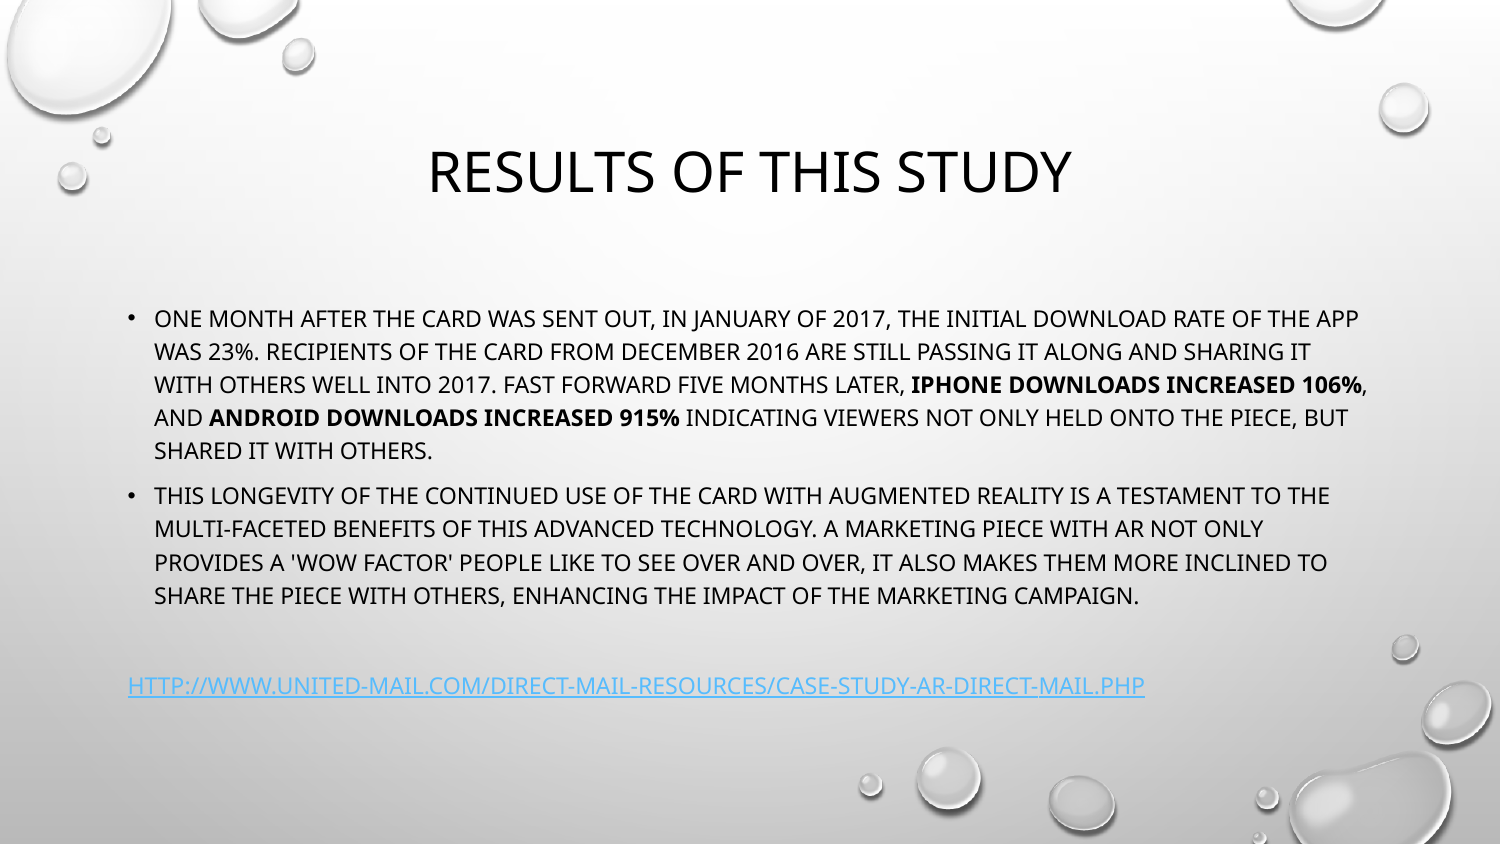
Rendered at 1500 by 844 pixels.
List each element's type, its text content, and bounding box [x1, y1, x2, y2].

picture [0, 0, 1500, 844]
list One month after the card was sent out, in January of 2017, the initial download rate of the app was 23%. Recipients of the card from December 2016 are still passing it along and sharing it with others well into 2017. Fast forward five months later, iPhone downloads increased 106%, and Android downloads increased 915% indicating viewers not only held onto the piece, but shared it with others. This longevity of the continued use of the card with augmented reality is a testament to the multi-faceted benefits of this advanced technology. A marketing piece with AR not only provides a 'WOW factor' people like to see over and over, it also makes them more inclined to share the piece with others, enhancing the impact of the marketing campaign. http://www.united-mail.com/direct-mail-resources/case-study-ar-direct-mail.php [112, 291, 1388, 713]
title Results of this Study [112, 76, 1388, 273]
